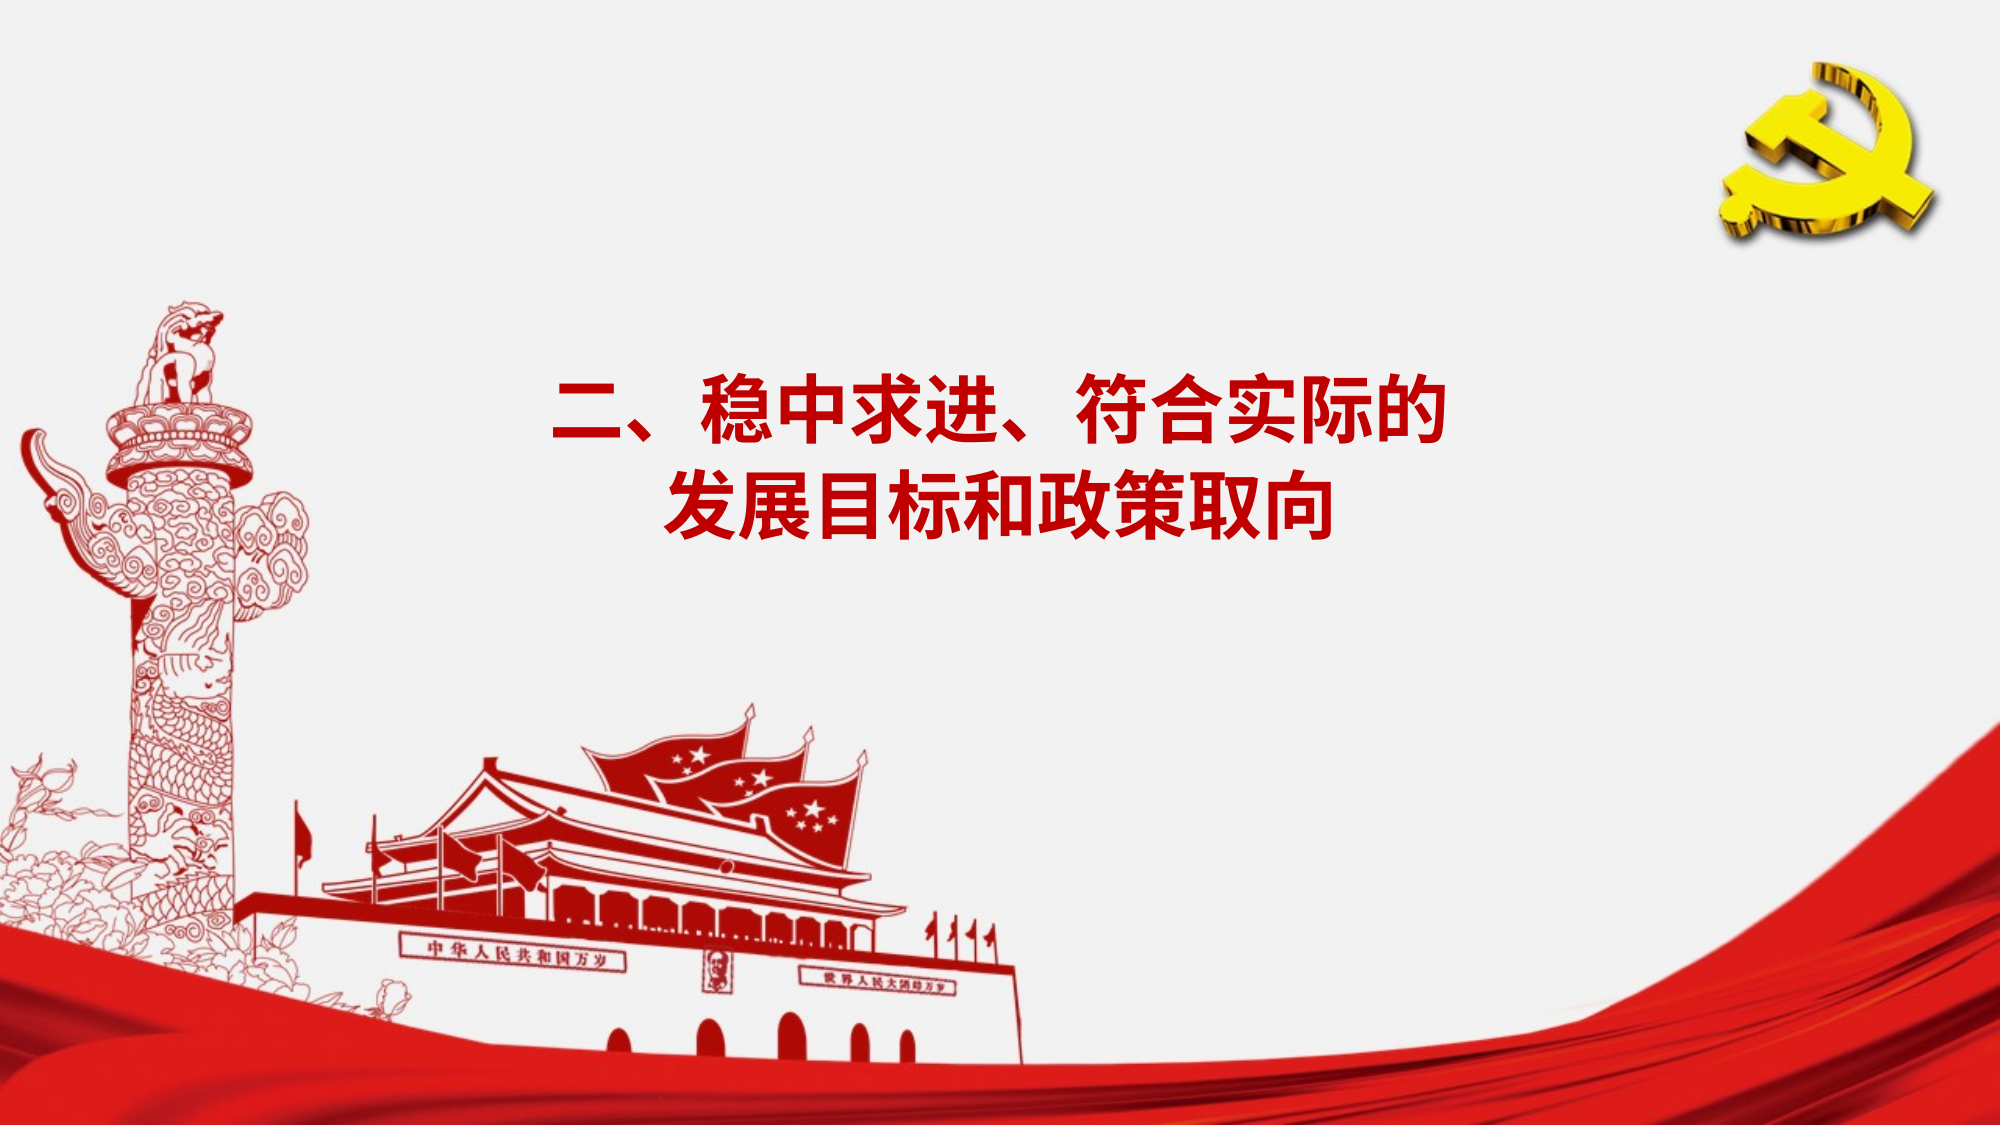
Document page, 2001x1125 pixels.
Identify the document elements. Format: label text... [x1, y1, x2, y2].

picture [0, 0, 2000, 1125]
title 二、稳中求进、符合实际的 发展目标和政策取向 [150, 349, 1850, 591]
